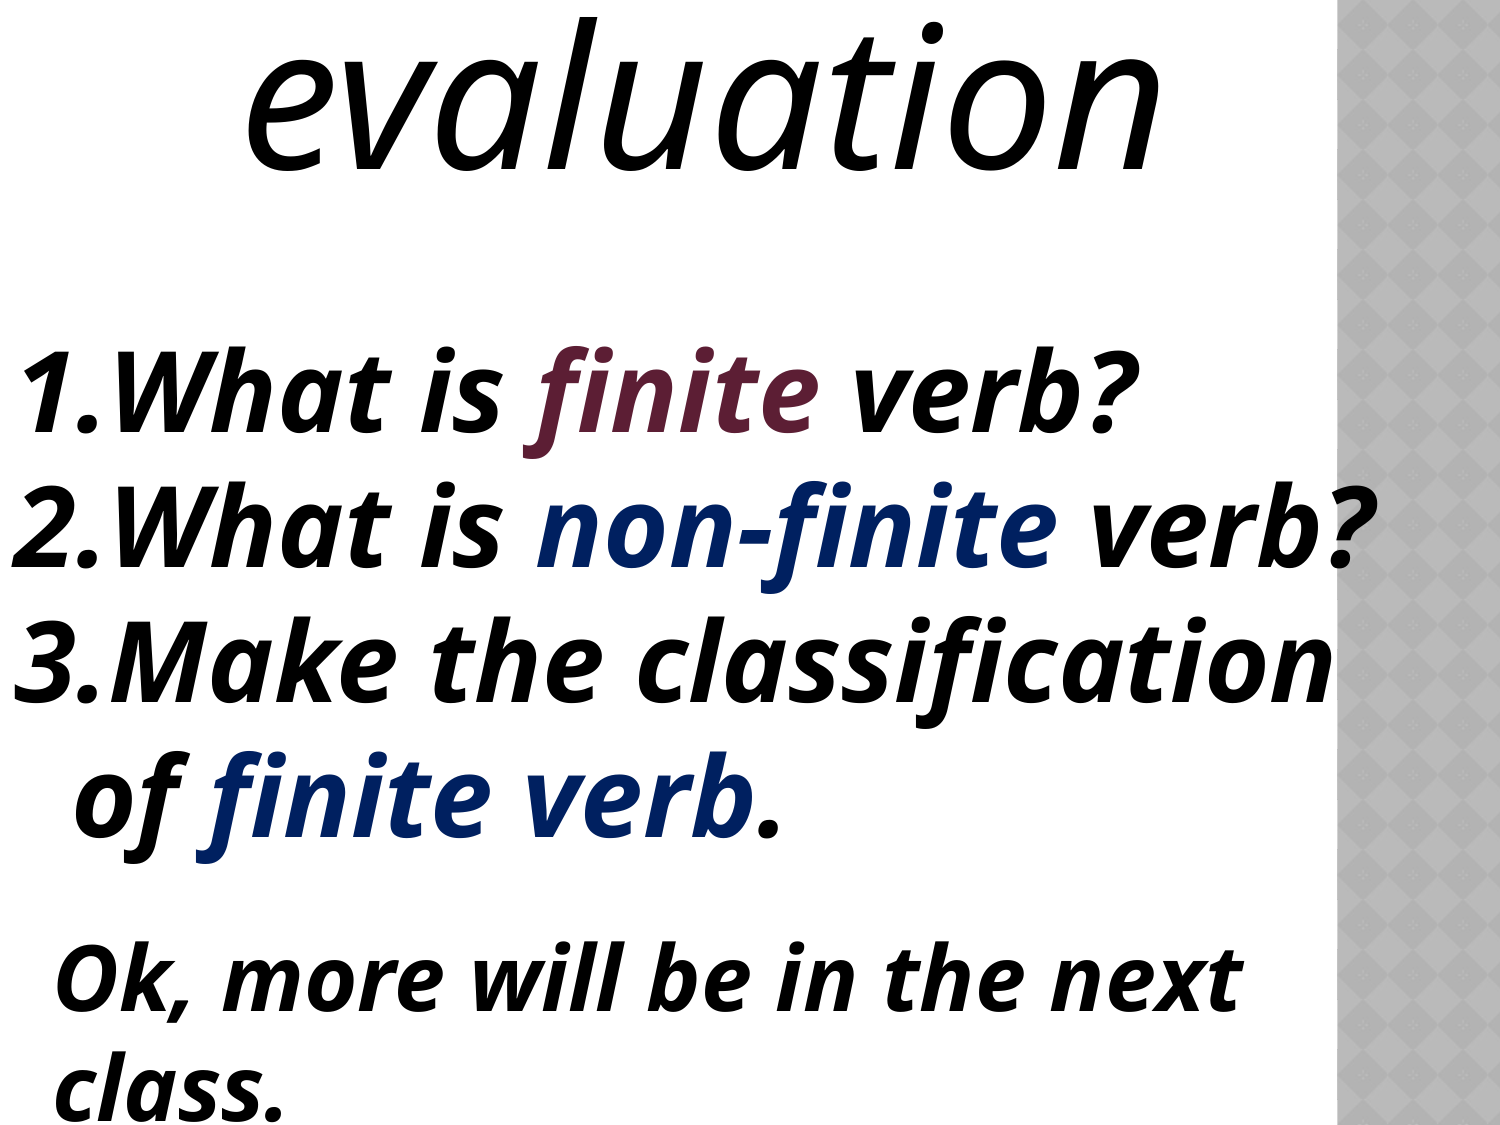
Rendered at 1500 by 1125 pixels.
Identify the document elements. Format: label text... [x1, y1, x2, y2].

text_box Ok, more will be in the next class. [37, 912, 1438, 1125]
text_box What is finite verb? What is non-finite verb? Make the classification of finite verb. [0, 312, 1475, 868]
text_box evaluation [224, 0, 1275, 218]
